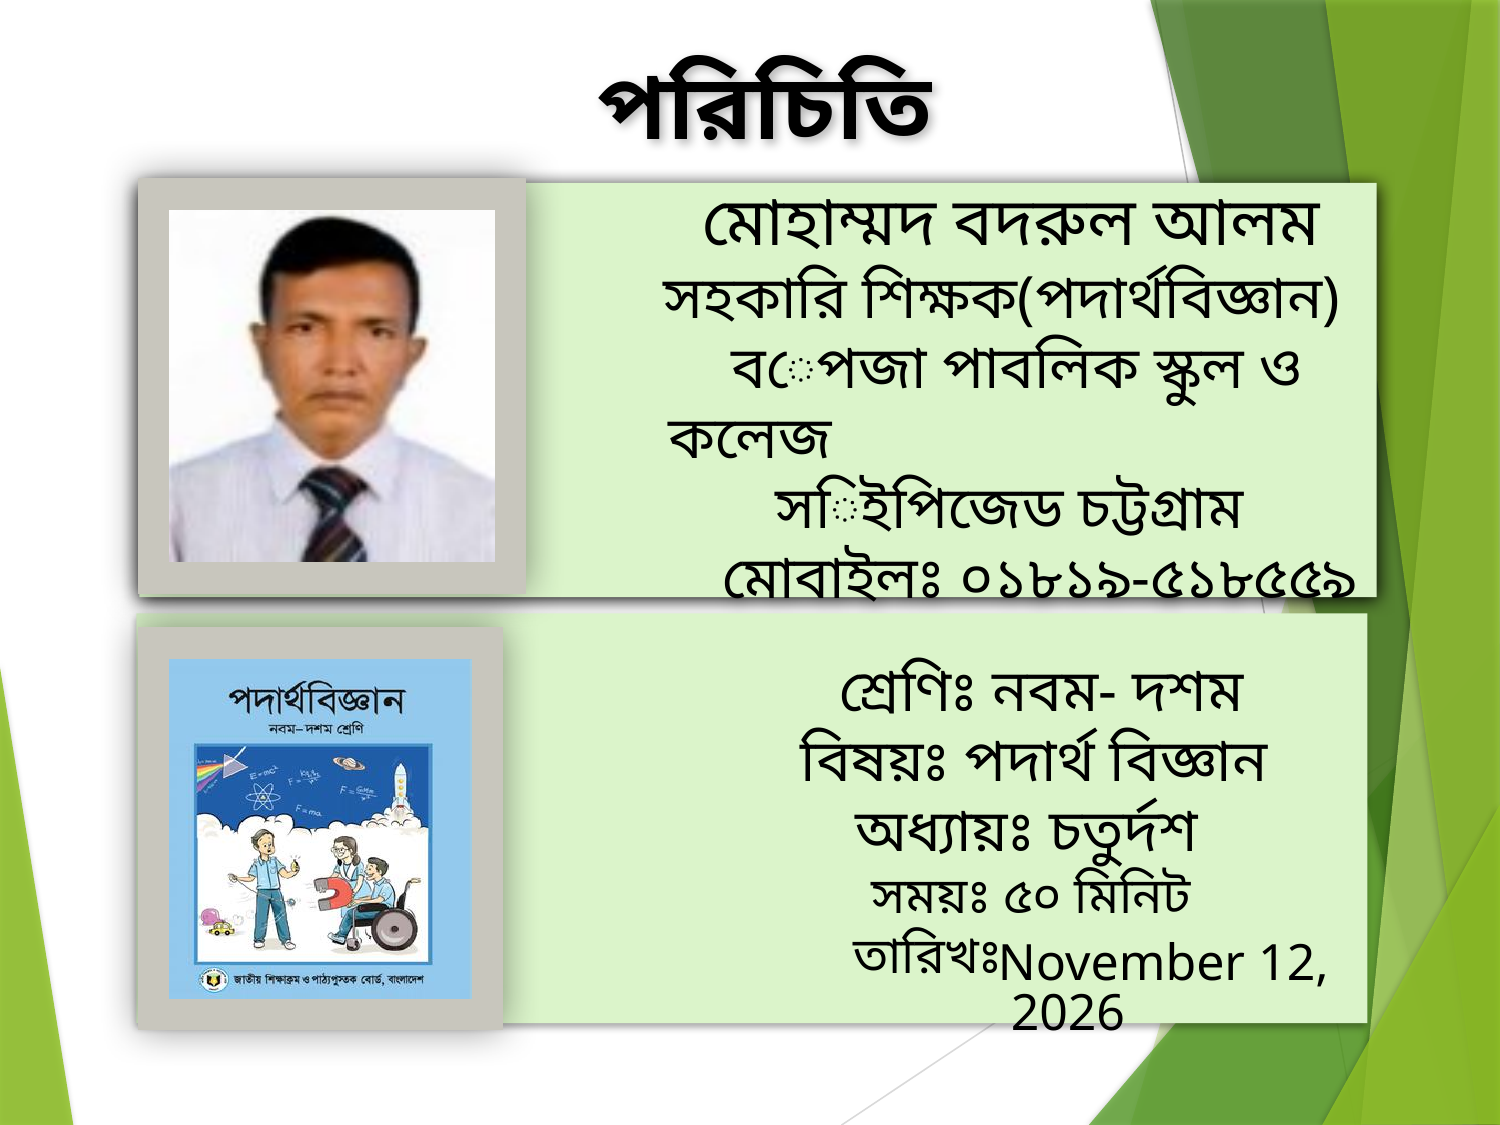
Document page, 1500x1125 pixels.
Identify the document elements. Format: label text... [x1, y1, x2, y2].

picture [168, 658, 473, 1000]
text_box 19 সেপ্টেম্বর 2020 [983, 923, 1354, 1007]
text_box মোহাম্মদ বদরুল আলম সহকারি শিক্ষক(পদার্থবিজ্ঞান) বেপজা পাবলিক স্কুল ও কলেজ সিইপিজেড চট্টগ্রাম মোবাইলঃ ০১৮১৯-৫১৮৫৫৯ [544, 181, 1378, 599]
picture [168, 208, 496, 563]
text_box শ্রেণিঃ নবম- দশম বিষয়ঃ পদার্থ বিজ্ঞান অধ্যায়ঃ চতুর্দশ সময়ঃ ৫০ মিনিট তারিখঃ [524, 612, 1369, 1025]
text_box পরিচিতি [470, 44, 1083, 160]
